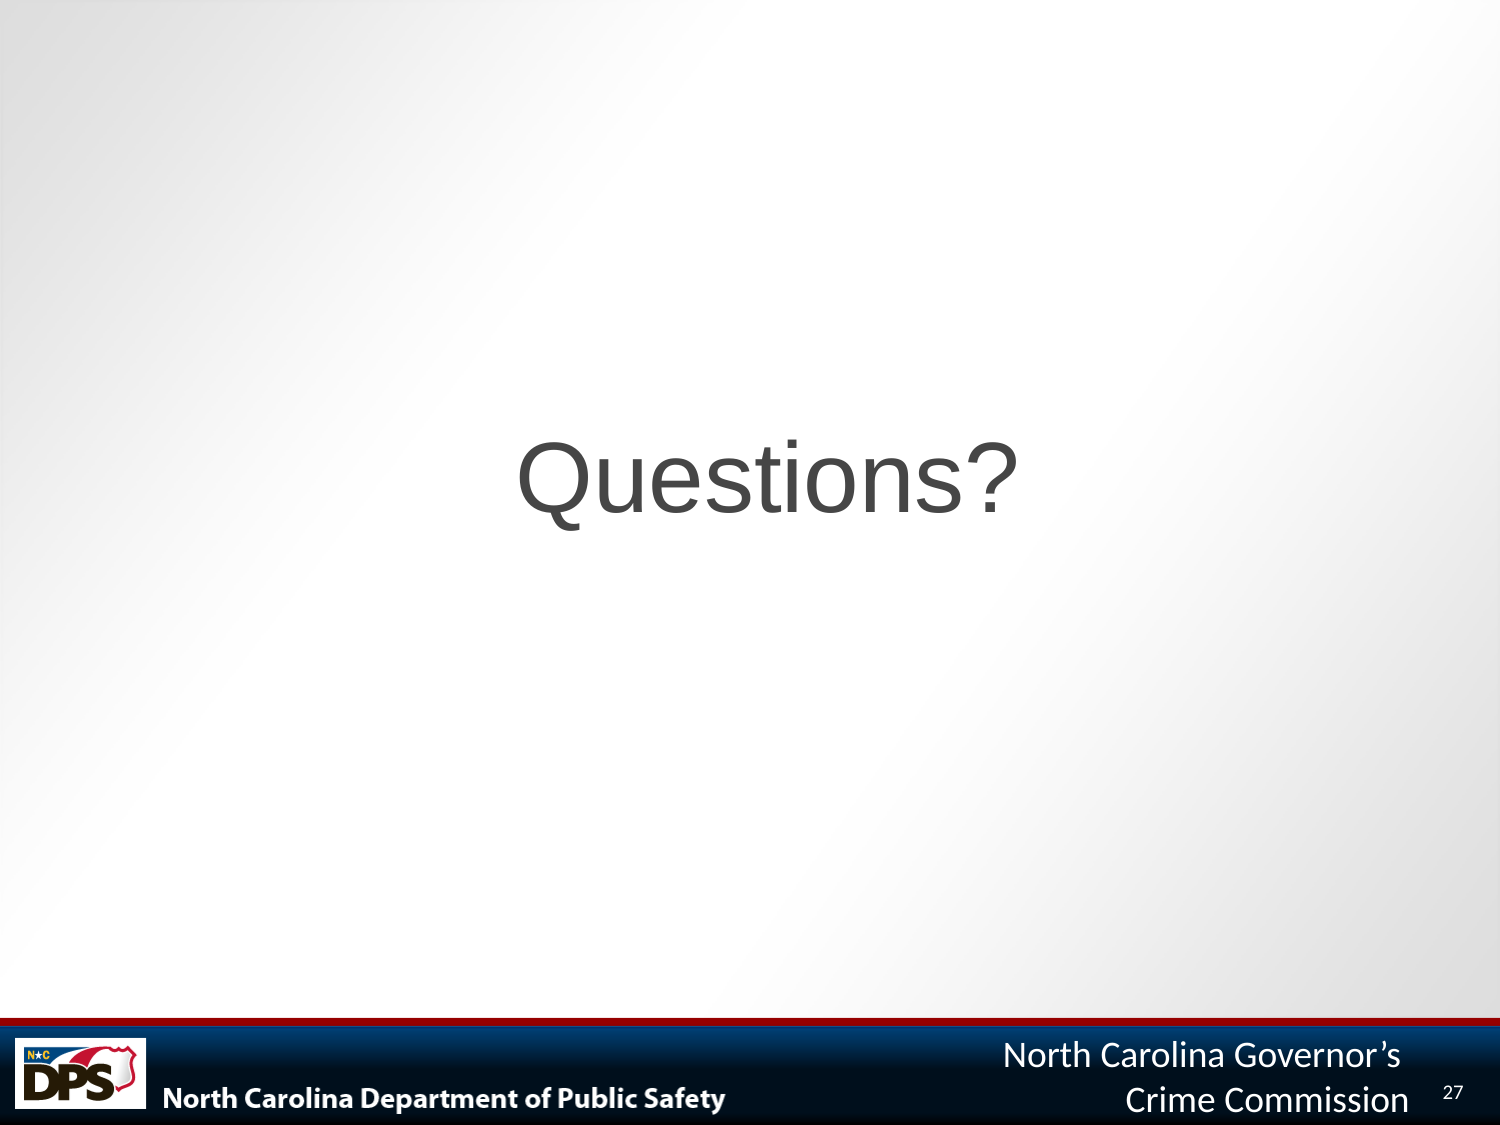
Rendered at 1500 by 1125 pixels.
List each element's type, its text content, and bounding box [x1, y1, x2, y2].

slide_number 27 [1418, 1051, 1479, 1112]
text_box Questions? [46, 248, 1472, 975]
picture [0, 0, 1500, 1125]
footer North Carolina Governor’s Crime Commission [843, 1067, 1425, 1125]
